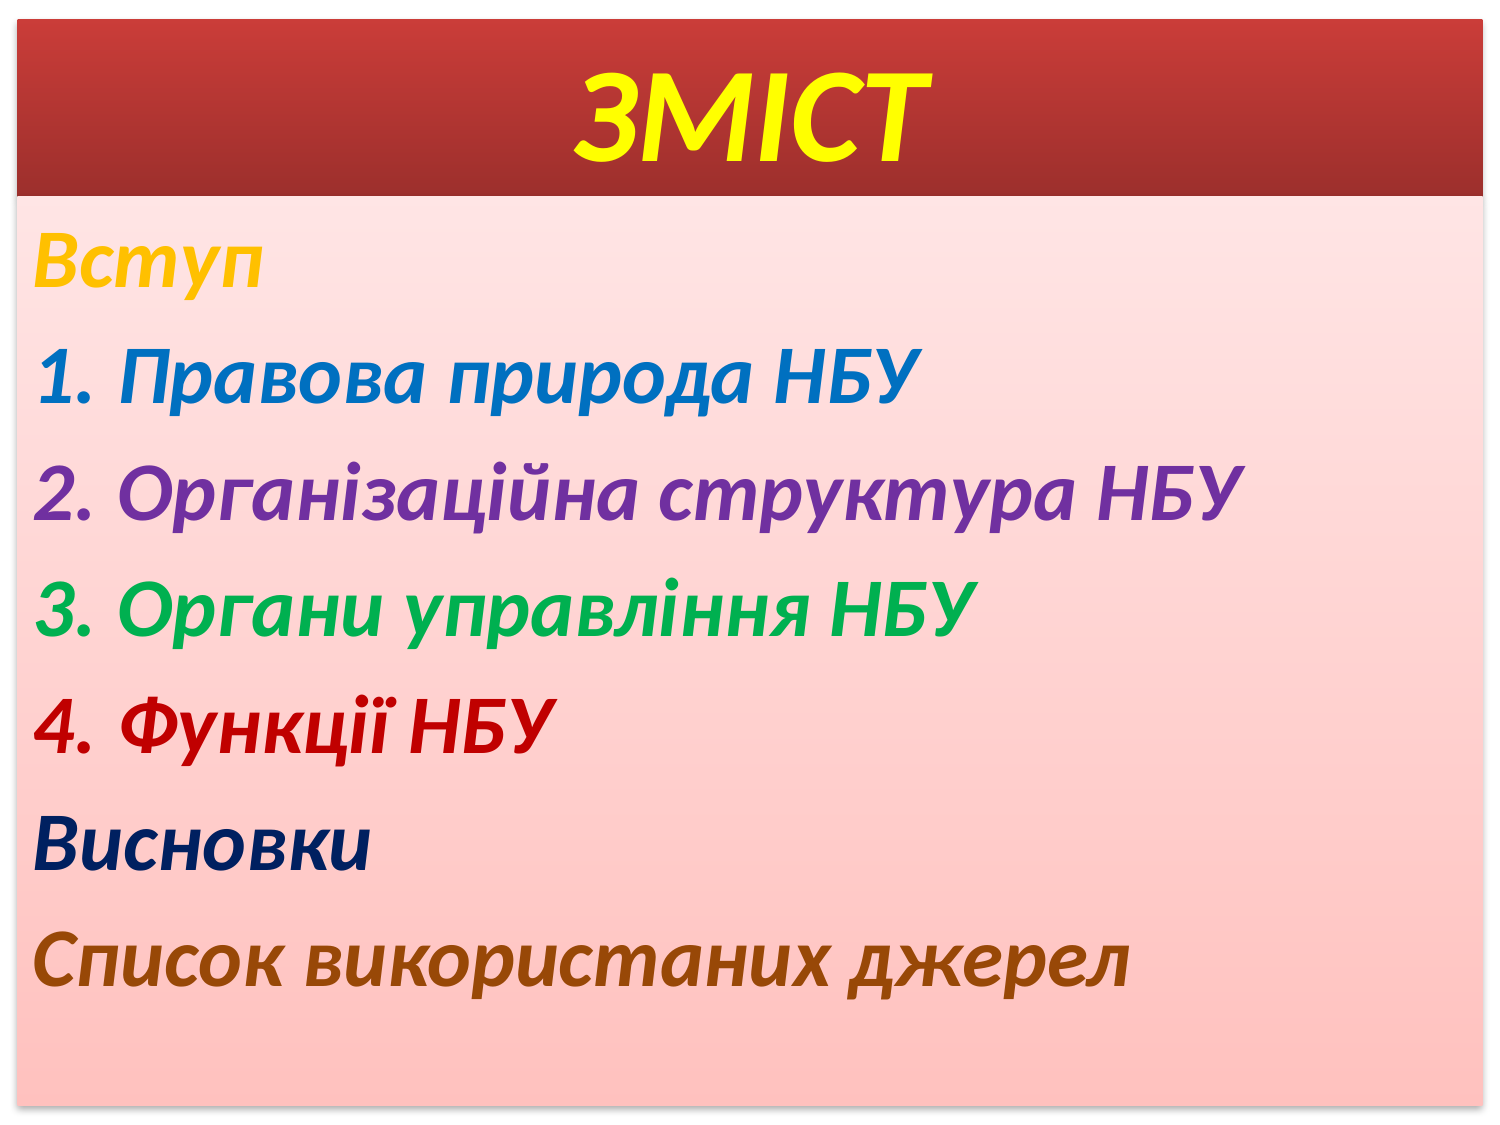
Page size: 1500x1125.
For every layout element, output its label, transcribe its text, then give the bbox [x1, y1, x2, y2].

title ЗМІСТ [17, 19, 1483, 196]
list Вступ Правова природа НБУ Організаційна структура НБУ Органи управління НБУ Функції НБУ Висновки Список використаних джерел [17, 196, 1483, 1107]
